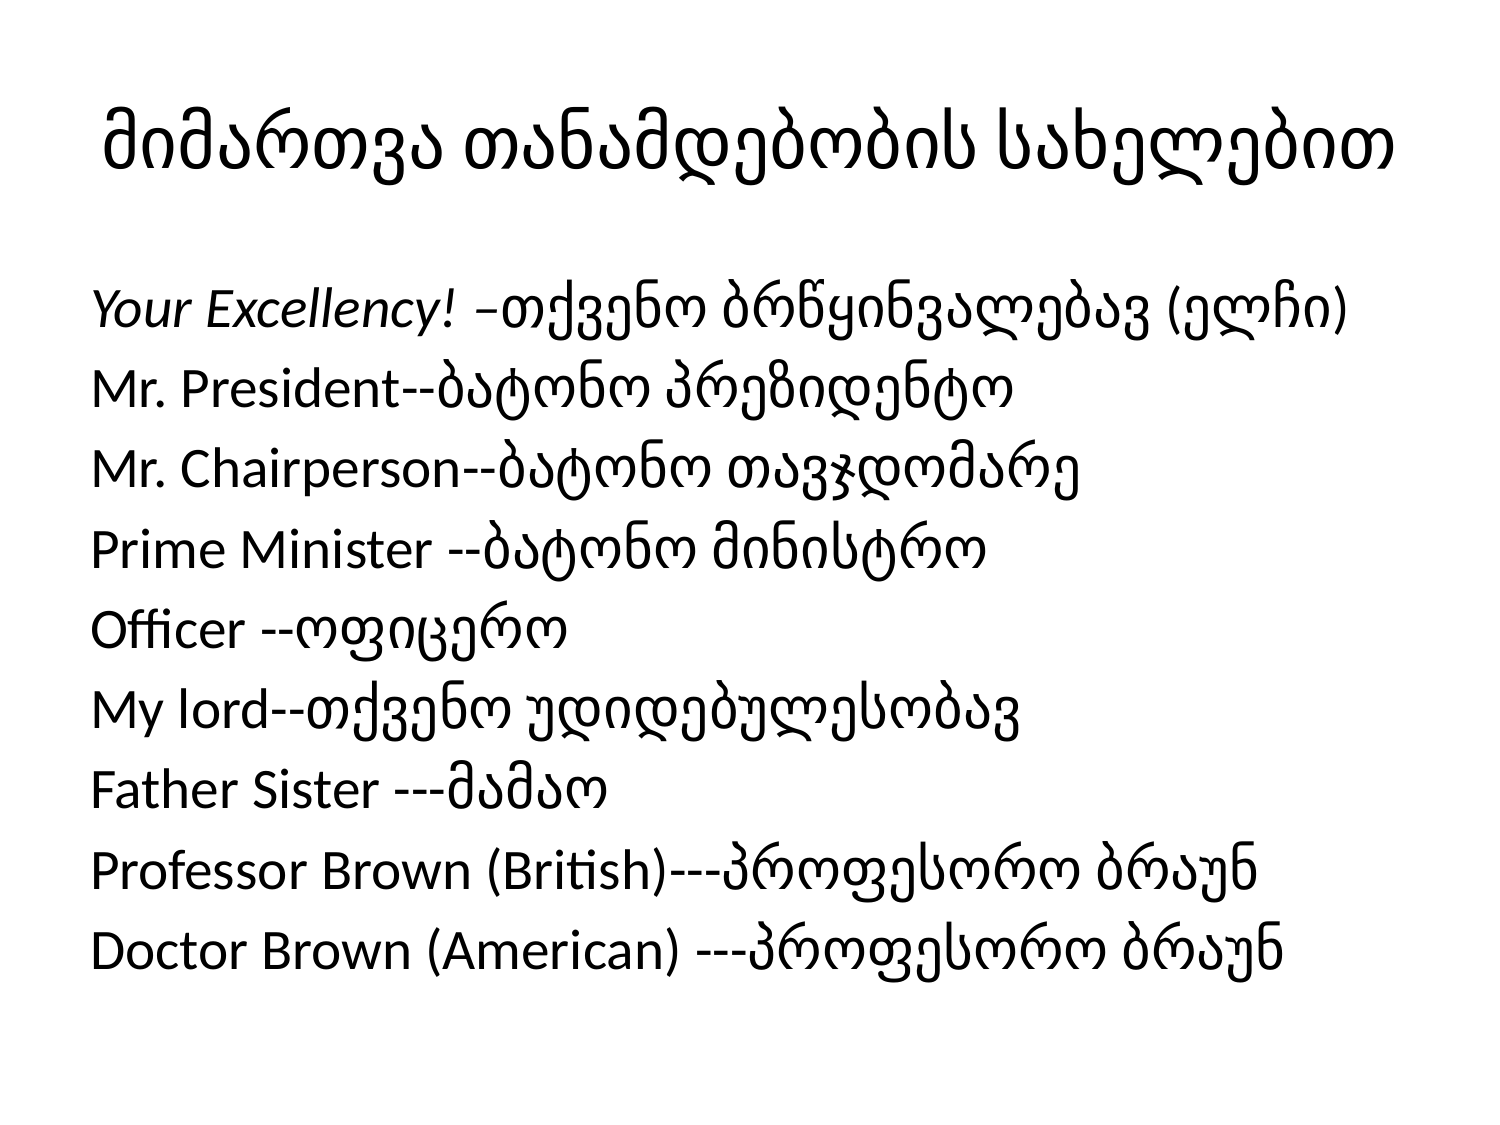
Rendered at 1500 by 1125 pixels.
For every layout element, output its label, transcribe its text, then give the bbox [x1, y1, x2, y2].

title მიმართვა თანამდებობის სახელებით [75, 45, 1425, 233]
list Your Excellency! –თქვენო ბრწყინვალებავ (ელჩი) Mr. President--ბატონო პრეზიდენტო Mr. Chairperson--ბატონო თავჯდომარე Prime Minister --ბატონო მინისტრო Officer --ოფიცერო My lord--თქვენო უდიდებულესობავ Father Sister ---მამაო Professor Brown (British)---პროფესორო ბრაუნ Doctor Brown (American) ---პროფესორო ბრაუნ [75, 262, 1425, 1005]
